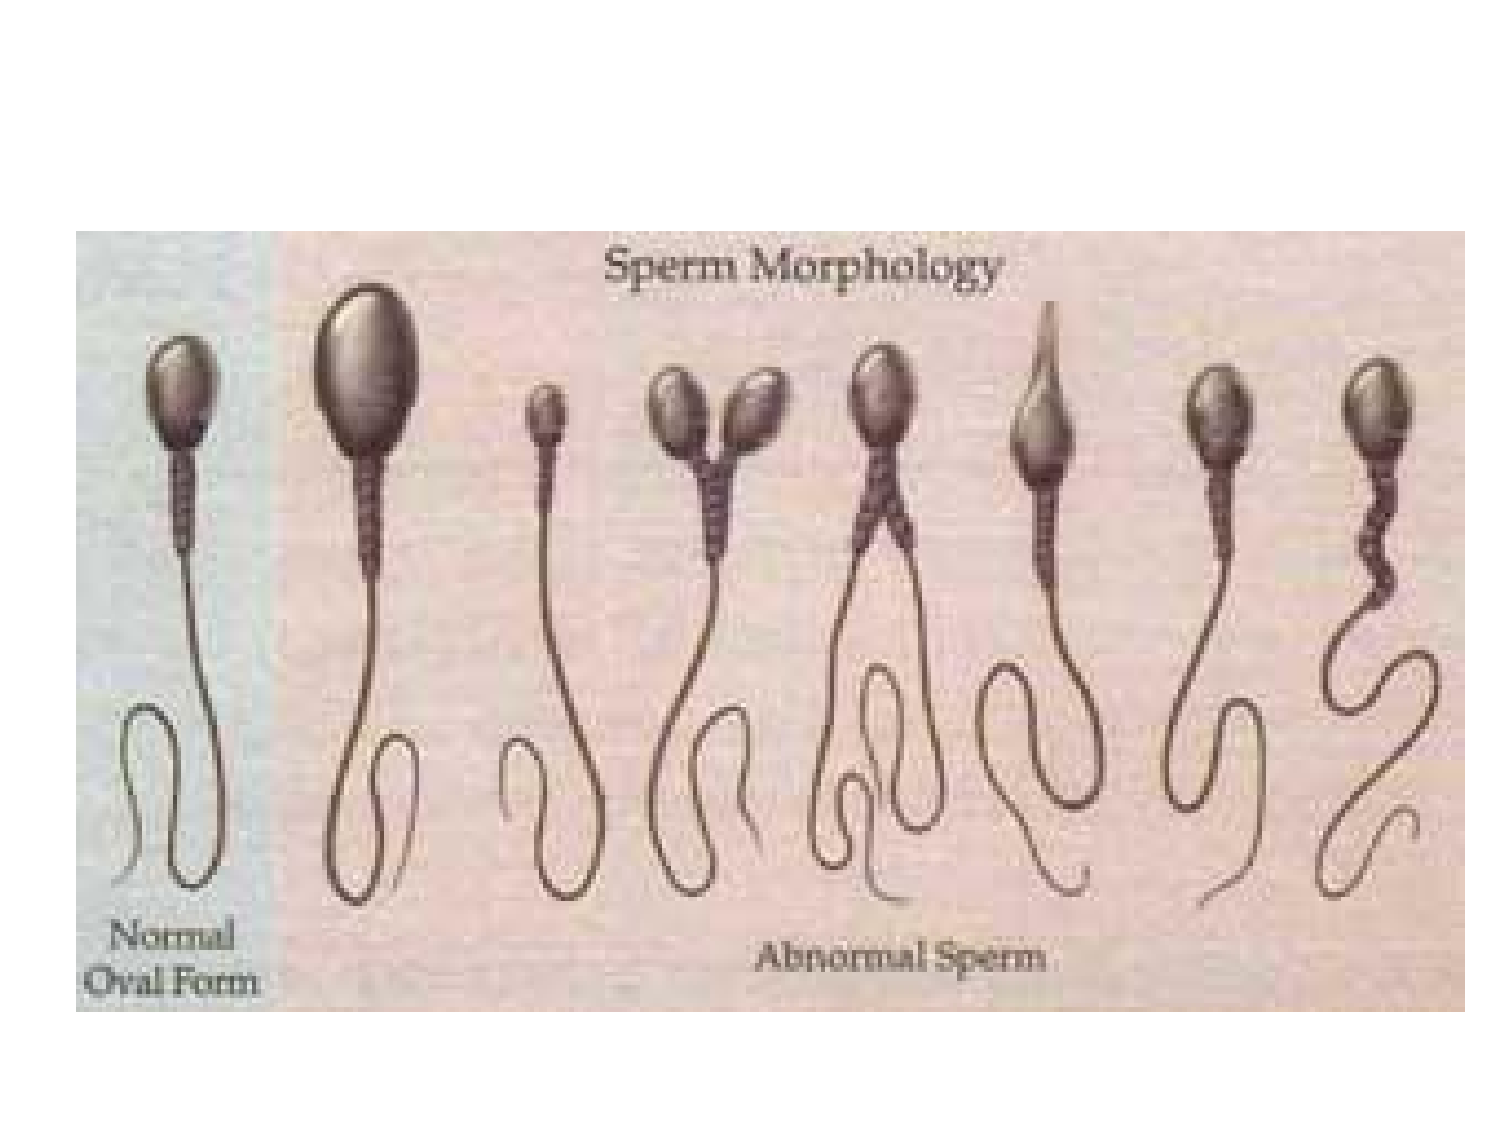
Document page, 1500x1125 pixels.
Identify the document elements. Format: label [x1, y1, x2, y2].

picture [76, 231, 1465, 1012]
